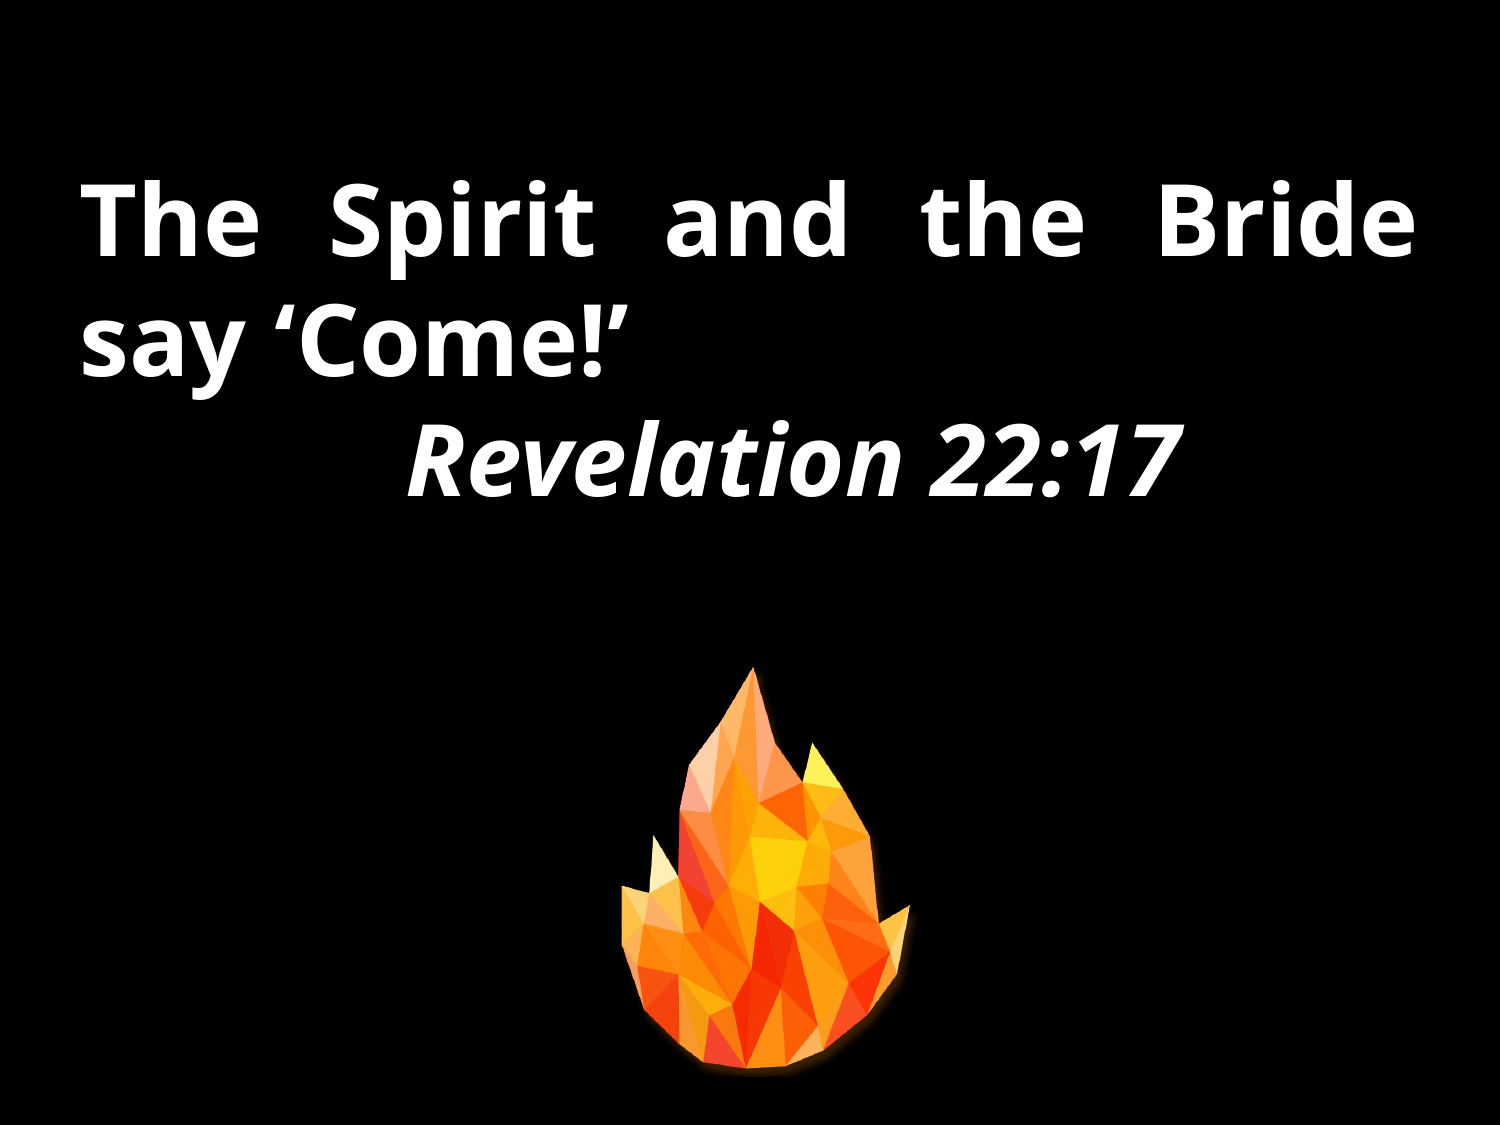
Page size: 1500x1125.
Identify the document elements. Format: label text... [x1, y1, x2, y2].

text_box The Spirit and the Bride say ‘Come!’ Revelation 22:17 [64, 149, 1436, 524]
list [548, 597, 952, 1078]
